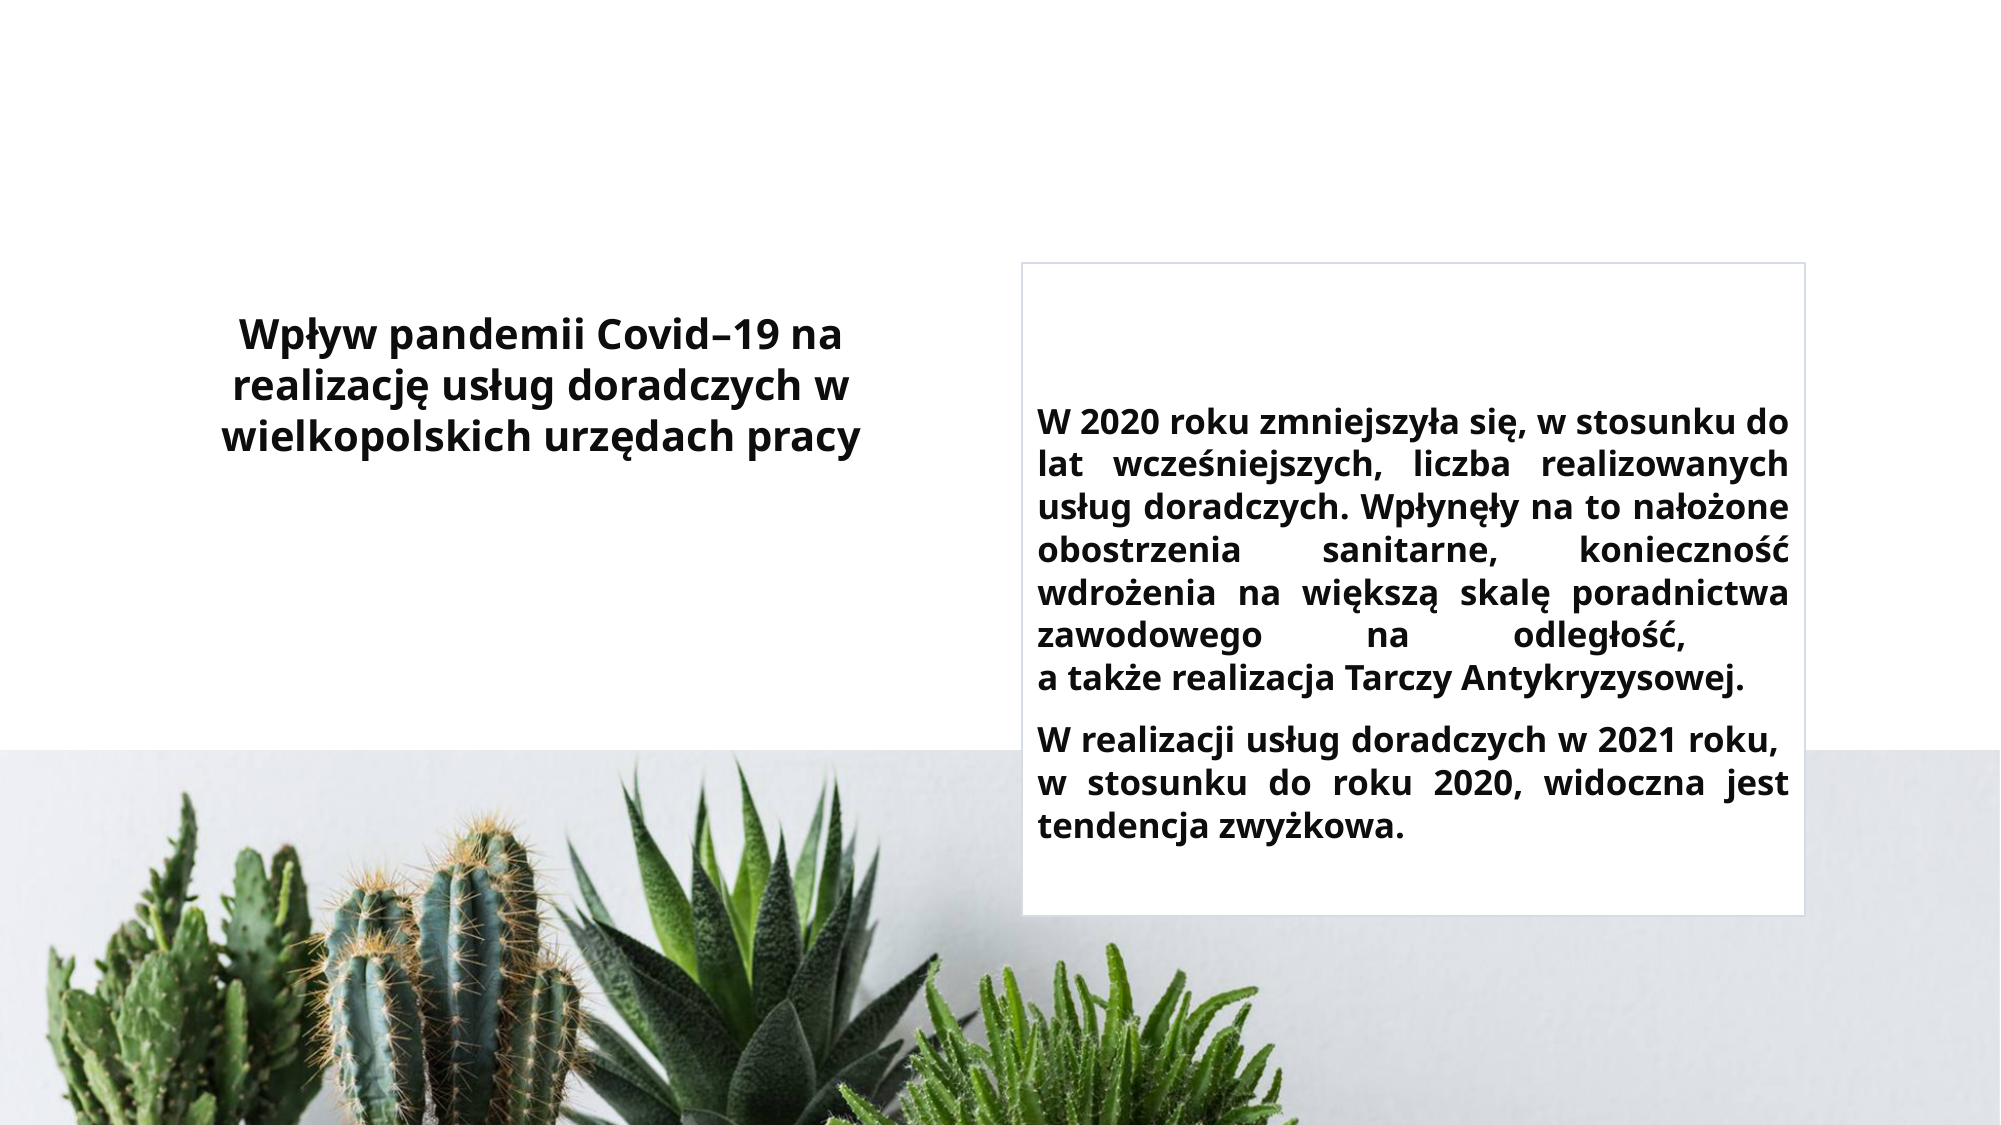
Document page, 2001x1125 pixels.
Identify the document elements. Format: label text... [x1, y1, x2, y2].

title Wpływ pandemii Covid–19 na realizację usług doradczych w wielkopolskich urzędach pracy [137, 207, 946, 563]
picture [0, 749, 2000, 1125]
list W 2020 roku zmniejszyła się, w stosunku do lat wcześniejszych, liczba realizowanych usług doradczych. Wpłynęły na to nałożone obostrzenia sanitarne, konieczność wdrożenia na większą skalę poradnictwa zawodowego na odległość, a także realizacja Tarczy Antykryzysowej. W realizacji usług doradczych w 2021 roku, w stosunku do roku 2020, widoczna jest tendencja zwyżkowa. [1021, 262, 1806, 749]
